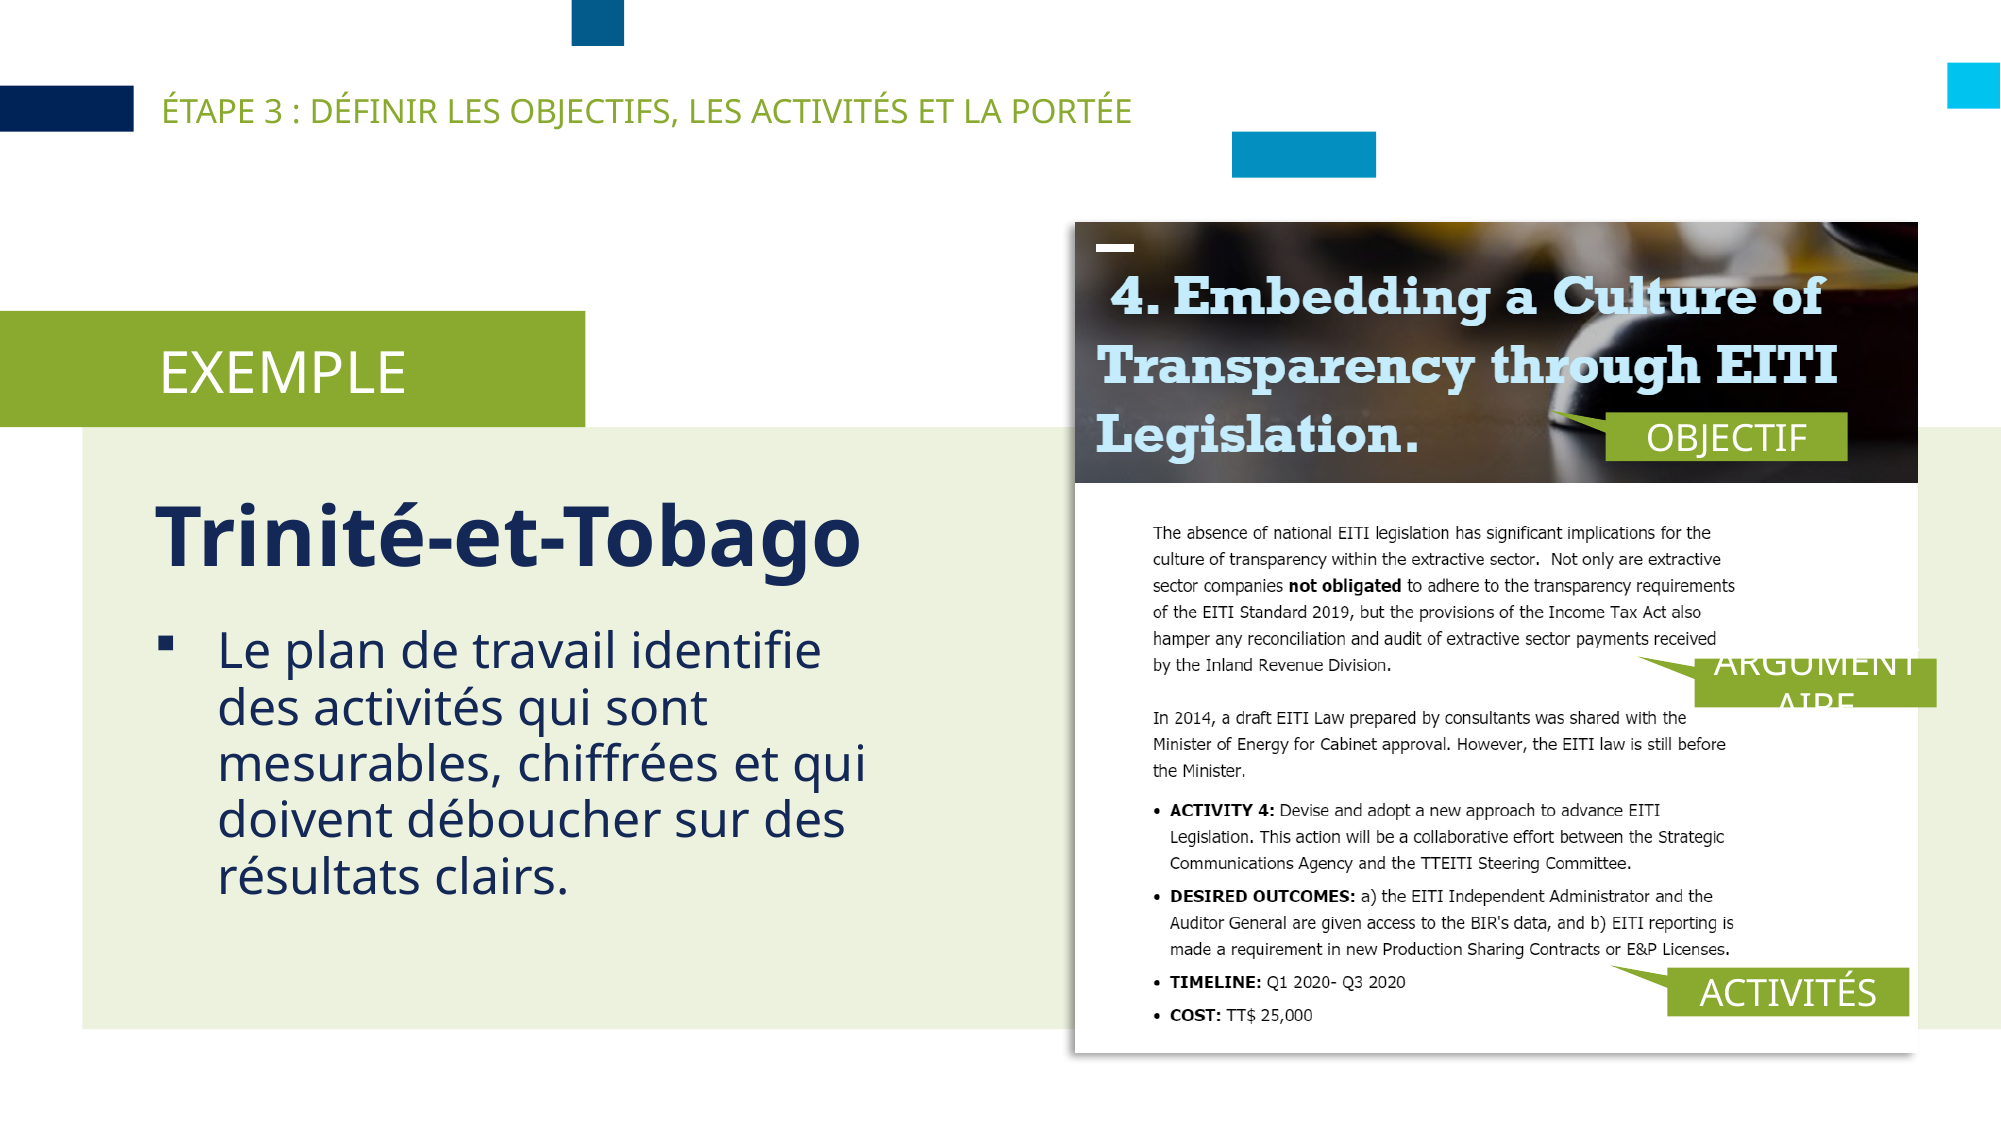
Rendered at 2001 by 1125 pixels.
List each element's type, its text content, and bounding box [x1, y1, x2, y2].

list Le plan de travail identifie des activités qui sont mesurables, chiffrées et qui doivent déboucher sur des résultats clairs. [139, 616, 906, 973]
list Trinité-et-Tobago [139, 487, 1064, 638]
list EXEMPLE [143, 333, 1064, 428]
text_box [1074, 222, 1937, 1053]
list ÉTAPE 3 : DÉFINIR LES OBJECTIFS, LES ACTIVITÉS ET LA PORTÉE [145, 82, 1210, 150]
